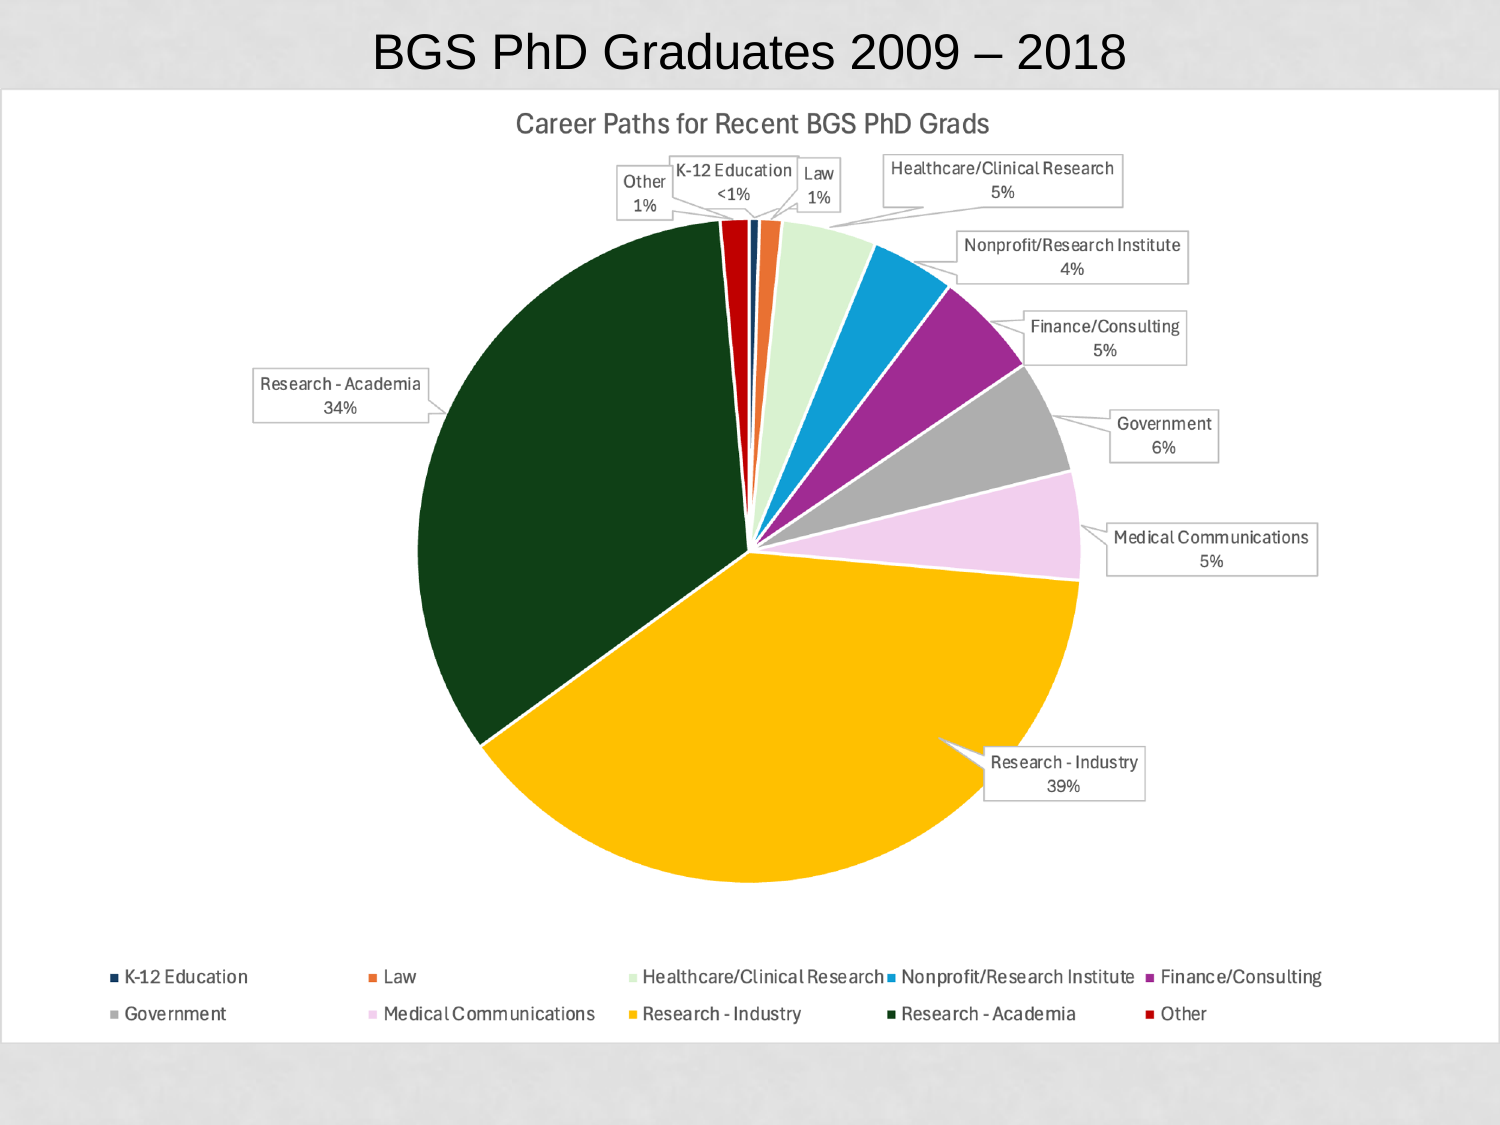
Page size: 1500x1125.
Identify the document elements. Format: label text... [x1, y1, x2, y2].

picture [0, 87, 1500, 1045]
text_box BGS PhD Graduates 2009 – 2018 [356, 12, 1144, 87]
